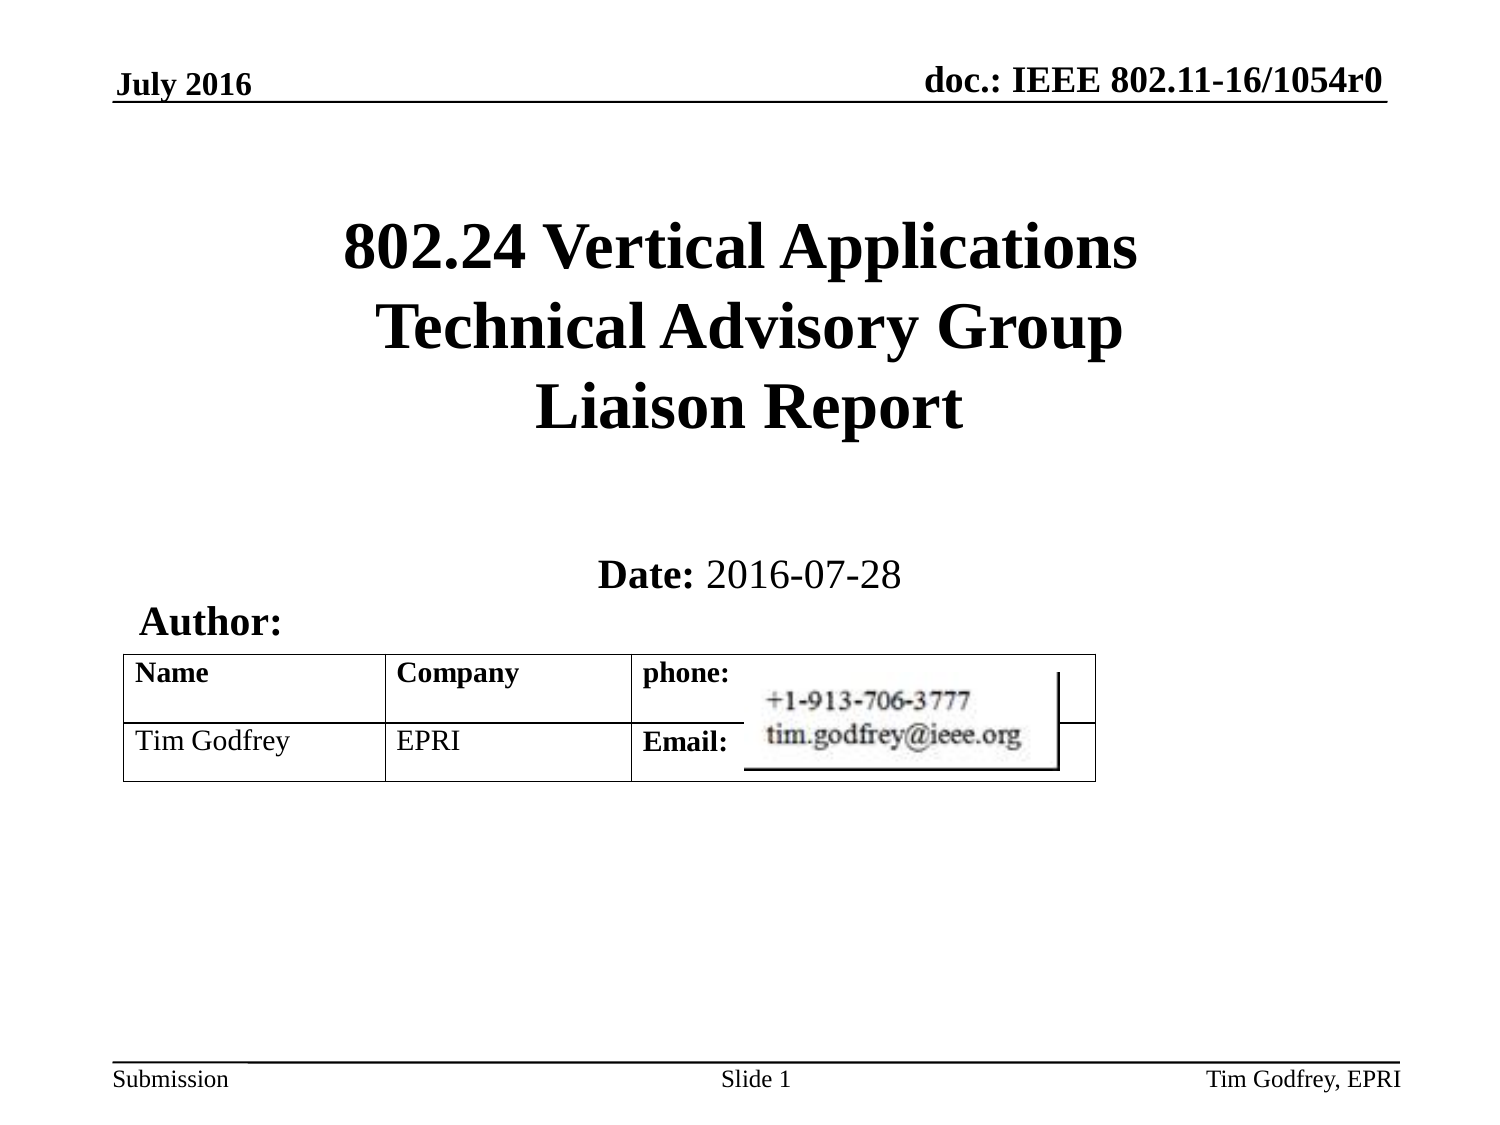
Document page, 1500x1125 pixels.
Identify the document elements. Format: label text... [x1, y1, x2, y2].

list Date: 2016-07-28 [112, 538, 1388, 652]
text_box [107, 653, 1460, 1036]
footer Tim Godfrey, EPRI [1203, 1061, 1402, 1093]
title 802.24 Vertical Applications Technical Advisory Group Liaison Report [112, 233, 1388, 410]
text_box Author: [123, 586, 362, 649]
slide_number Slide 1 [712, 1061, 800, 1093]
